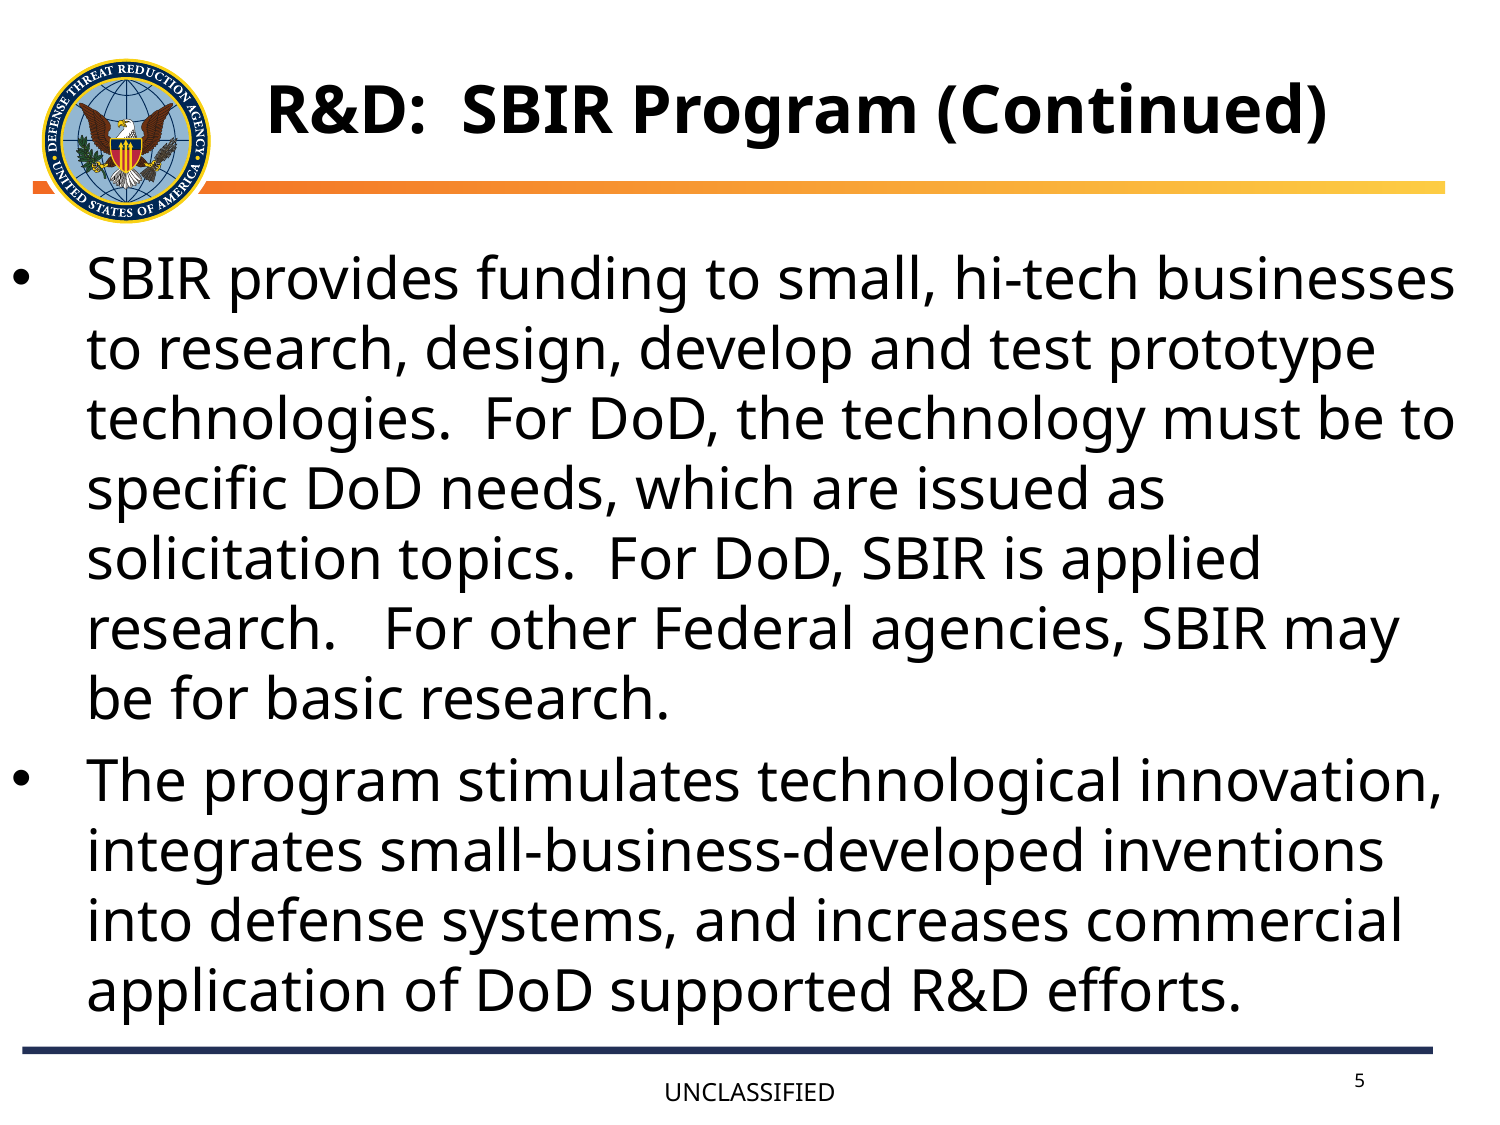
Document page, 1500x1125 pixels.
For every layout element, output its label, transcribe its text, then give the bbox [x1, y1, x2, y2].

text_box SBIR provides funding to small, hi-tech businesses to research, design, develop and test prototype technologies. For DoD, the technology must be to specific DoD needs, which are issued as solicitation topics. For DoD, SBIR is applied research. For other Federal agencies, SBIR may be for basic research. The program stimulates technological innovation, integrates small-business-developed inventions into defense systems, and increases commercial application of DoD supported R&D efforts. [0, 235, 1471, 793]
text_box R&D: SBIR Program (Continued) [253, 61, 1418, 153]
slide_number 5 [1314, 1061, 1381, 1095]
